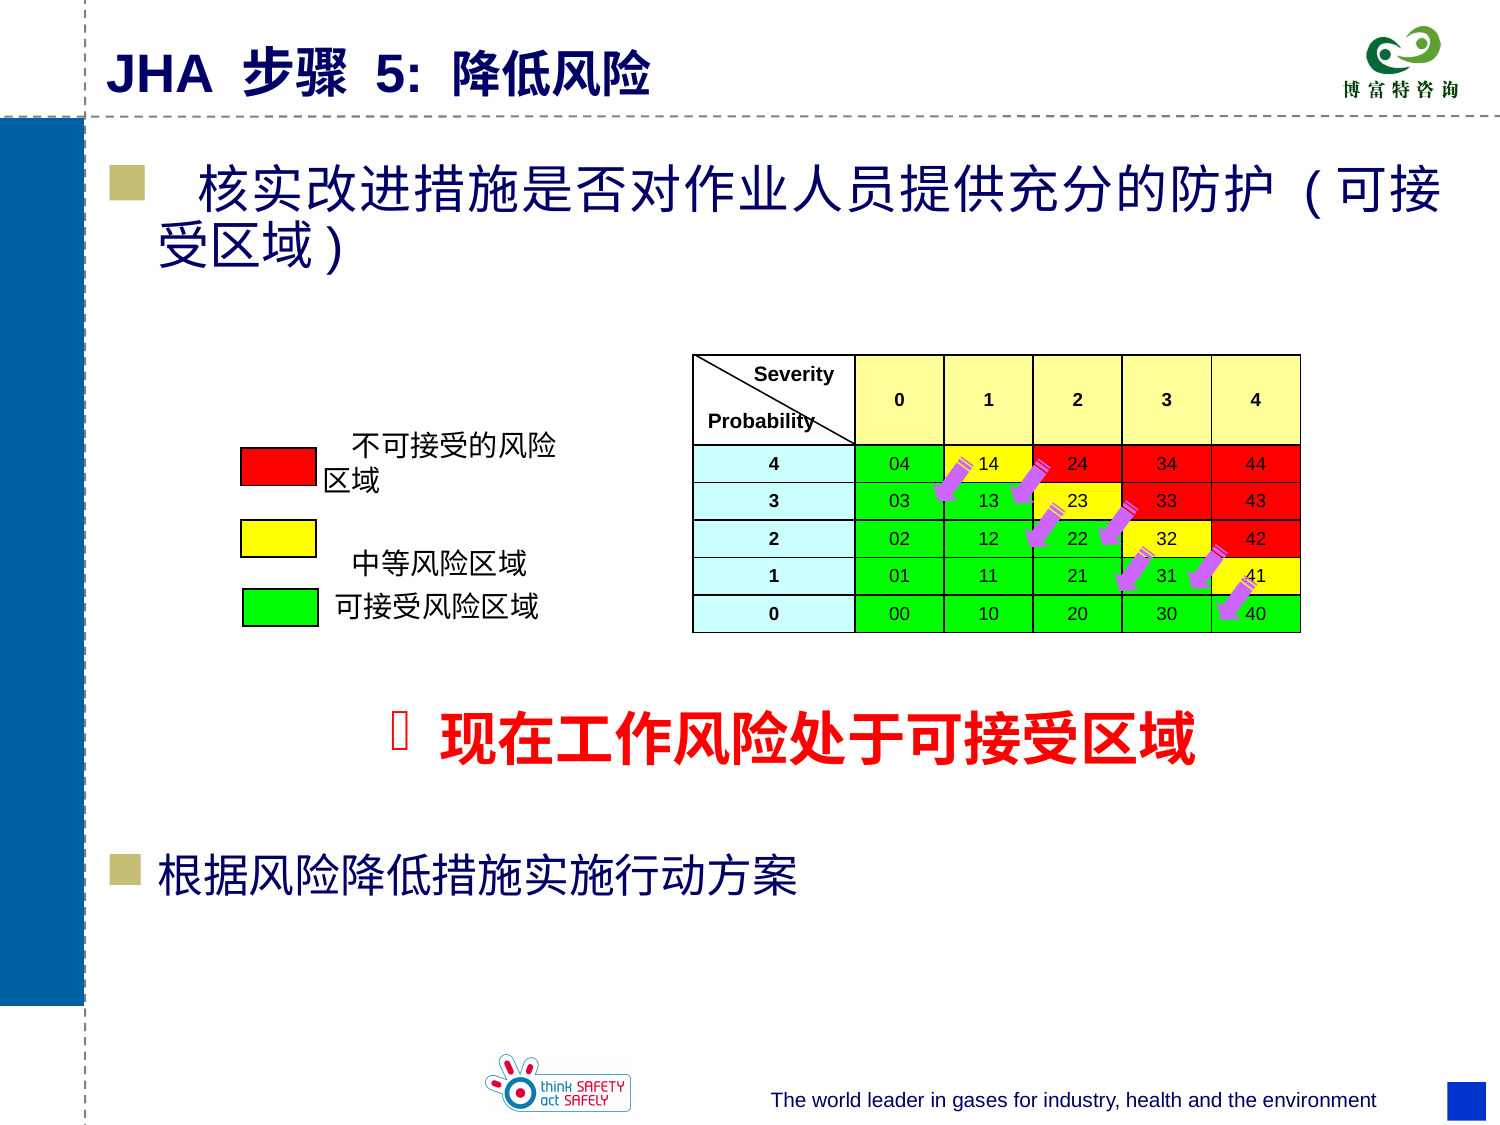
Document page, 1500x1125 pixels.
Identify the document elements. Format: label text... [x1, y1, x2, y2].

table_cell 43 [1212, 483, 1300, 519]
table_cell 20 [1034, 596, 1121, 632]
table_cell 11 [945, 558, 1032, 594]
text_box [1114, 546, 1156, 591]
table_cell 42 [1212, 521, 1300, 557]
text_box [1187, 543, 1228, 589]
table_cell 1 [694, 558, 854, 594]
table_cell 32 [1123, 521, 1211, 557]
text_box [1010, 458, 1051, 504]
table_cell 40 [1212, 596, 1300, 632]
table_cell 41 [1212, 558, 1300, 594]
text_box [932, 456, 974, 502]
table_cell 0 [694, 596, 854, 632]
table_header Severity Probability [694, 356, 854, 444]
table_header 3 [1123, 356, 1211, 444]
table_cell 2 [694, 521, 854, 557]
slide_number [1391, 1078, 1500, 1125]
picture [484, 1053, 632, 1113]
table_cell 30 [1123, 596, 1211, 632]
table_cell 24 [1034, 446, 1121, 482]
table_cell 21 [1034, 558, 1121, 594]
table_cell 10 [945, 596, 1032, 632]
table_cell 02 [856, 521, 943, 557]
table_cell 31 [1123, 558, 1211, 594]
table_header 0 [856, 356, 943, 444]
list 核实改进措施是否对作业人员提供充分的防护 (可接受区域) 根据风险降低措施实施行动方案 [96, 155, 1457, 687]
table_cell 44 [1212, 446, 1300, 482]
table_cell 00 [856, 596, 943, 632]
text_box [1216, 575, 1258, 621]
table_cell 33 [1123, 483, 1211, 519]
list 核实改进措施是否对作业人员提供充分的防护 (可接受区域) 根据风险降低措施实施行动方案 [96, 780, 1457, 985]
table_cell 01 [856, 558, 943, 594]
text_box 现在工作风险处于可接受区域 [87, 687, 1500, 780]
text_box [1024, 502, 1066, 548]
title JHA 步骤 5: 降低风险 [91, 23, 1293, 176]
table_cell 34 [1123, 446, 1211, 482]
table_cell 4 [694, 446, 854, 482]
table_header 1 [945, 356, 1032, 444]
text_box [1097, 500, 1139, 546]
table_cell 04 [856, 446, 943, 482]
table_cell 03 [856, 483, 943, 519]
table_cell 12 [945, 521, 1032, 557]
table_header 2 [1034, 356, 1121, 444]
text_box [240, 437, 616, 632]
table_cell 13 [945, 483, 1032, 519]
picture [0, 118, 84, 1006]
table_cell 22 [1034, 521, 1121, 557]
table_cell 23 [1034, 483, 1121, 519]
picture [1329, 25, 1477, 101]
table_cell 3 [694, 483, 854, 519]
table_cell 14 [945, 446, 1032, 482]
table_header 4 [1212, 356, 1300, 444]
